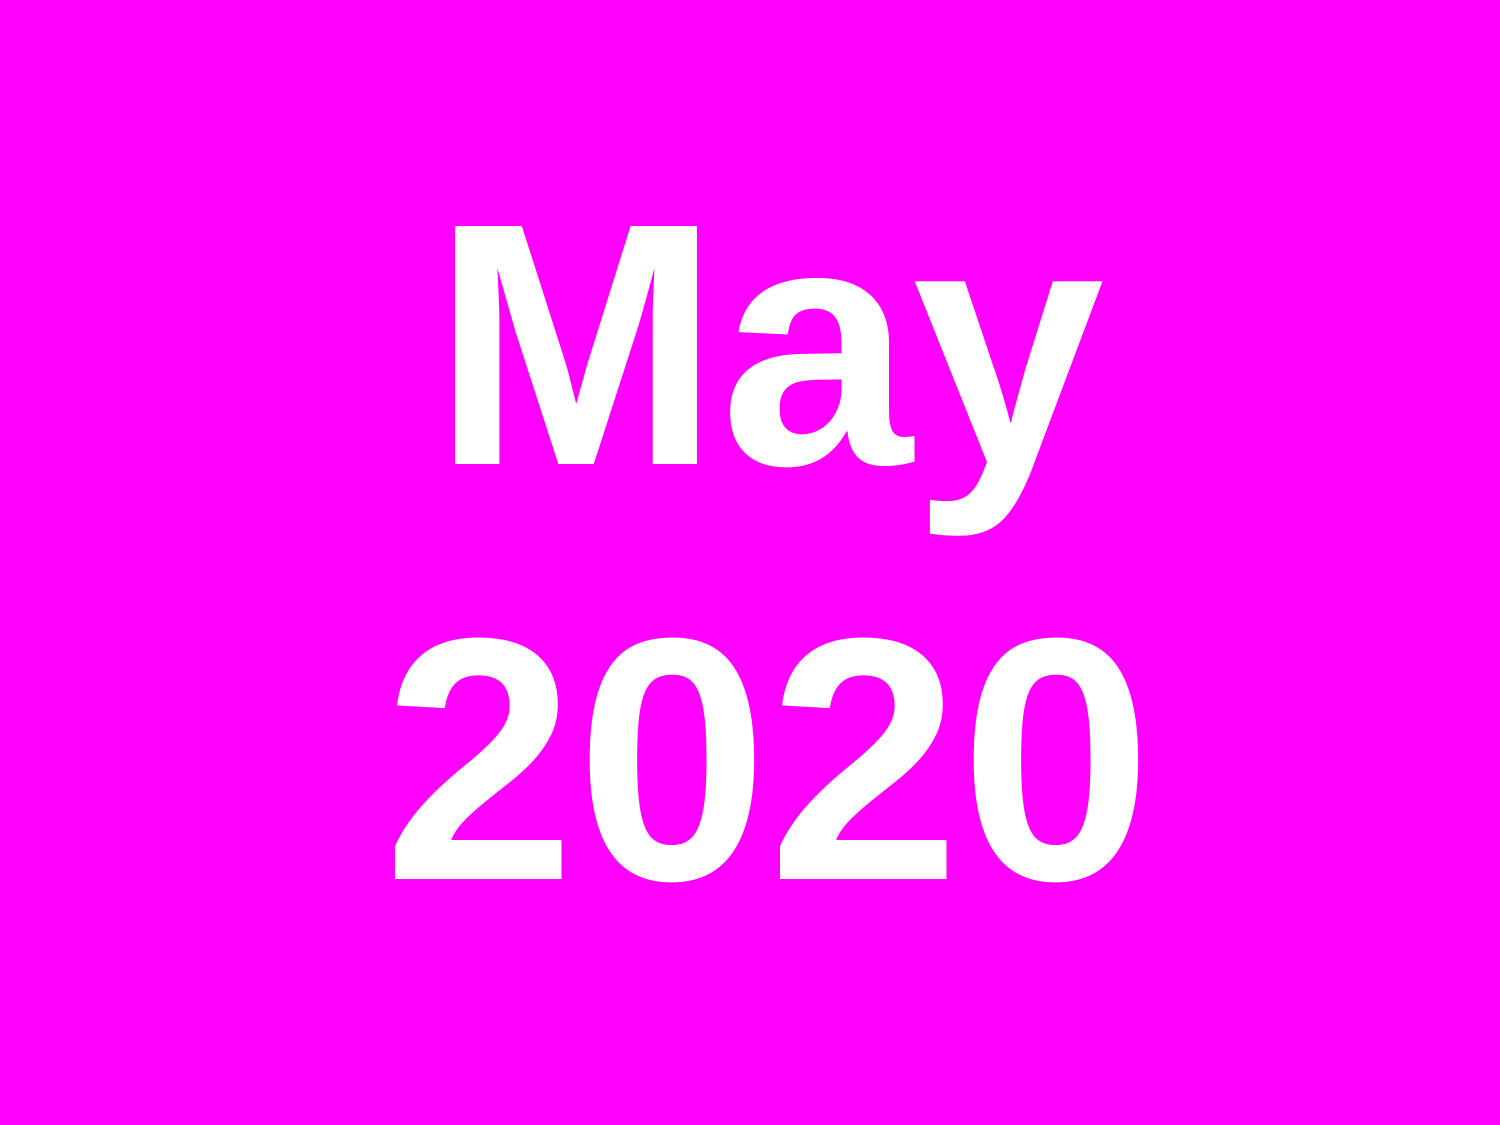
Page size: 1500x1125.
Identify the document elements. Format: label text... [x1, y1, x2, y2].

title May 2020 [93, 439, 1444, 628]
